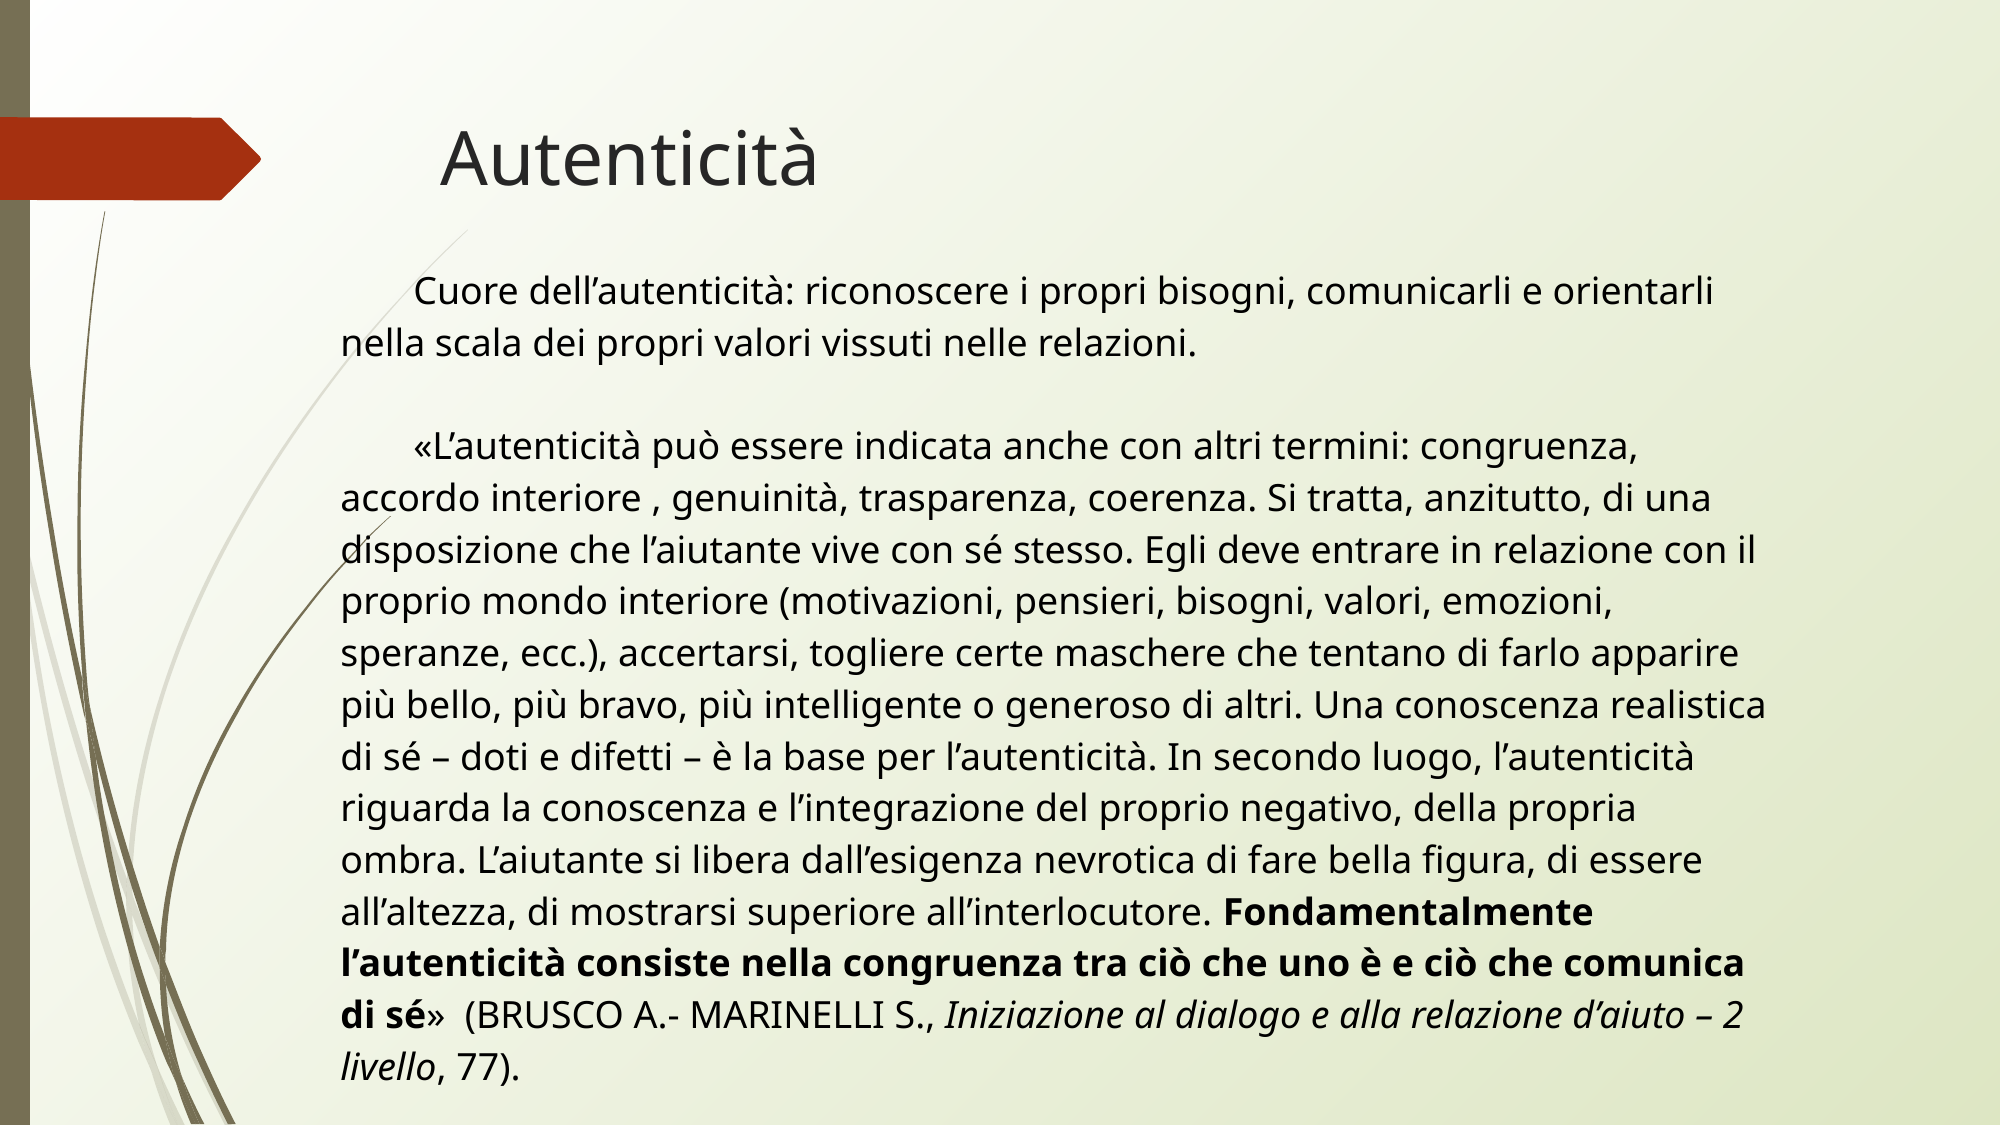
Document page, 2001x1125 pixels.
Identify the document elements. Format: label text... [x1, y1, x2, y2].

title Autenticità [425, 102, 1888, 313]
list Cuore dell’autenticità: riconoscere i propri bisogni, comunicarli e orientarli nella scala dei propri valori vissuti nelle relazioni. «L’autenticità può essere indicata anche con altri termini: congruenza, accordo interiore , genuinità, trasparenza, coerenza. Si tratta, anzitutto, di una disposizione che l’aiutante vive con sé stesso. Egli deve entrare in relazione con il proprio mondo interiore (motivazioni, pensieri, bisogni, valori, emozioni, speranze, ecc.), accertarsi, togliere certe maschere che tentano di farlo apparire più bello, più bravo, più intelligente o generoso di altri. Una conoscenza realistica di sé – doti e difetti – è la base per l’autenticità. In secondo luogo, l’autenticità riguarda la conoscenza e l’integrazione del proprio negativo, della propria ombra. L’aiutante si libera dall’esigenza nevrotica di fare bella figura, di essere all’altezza, di mostrarsi superiore all’interlocutore. Fondamentalmente l’autenticità consiste nella congruenza tra ciò che uno è e ciò che comunica di sé» (Brusco A.- Marinelli S., Iniziazione al dialogo e alla relazione d’aiuto – 2 livello, 77). [325, 252, 1788, 1086]
